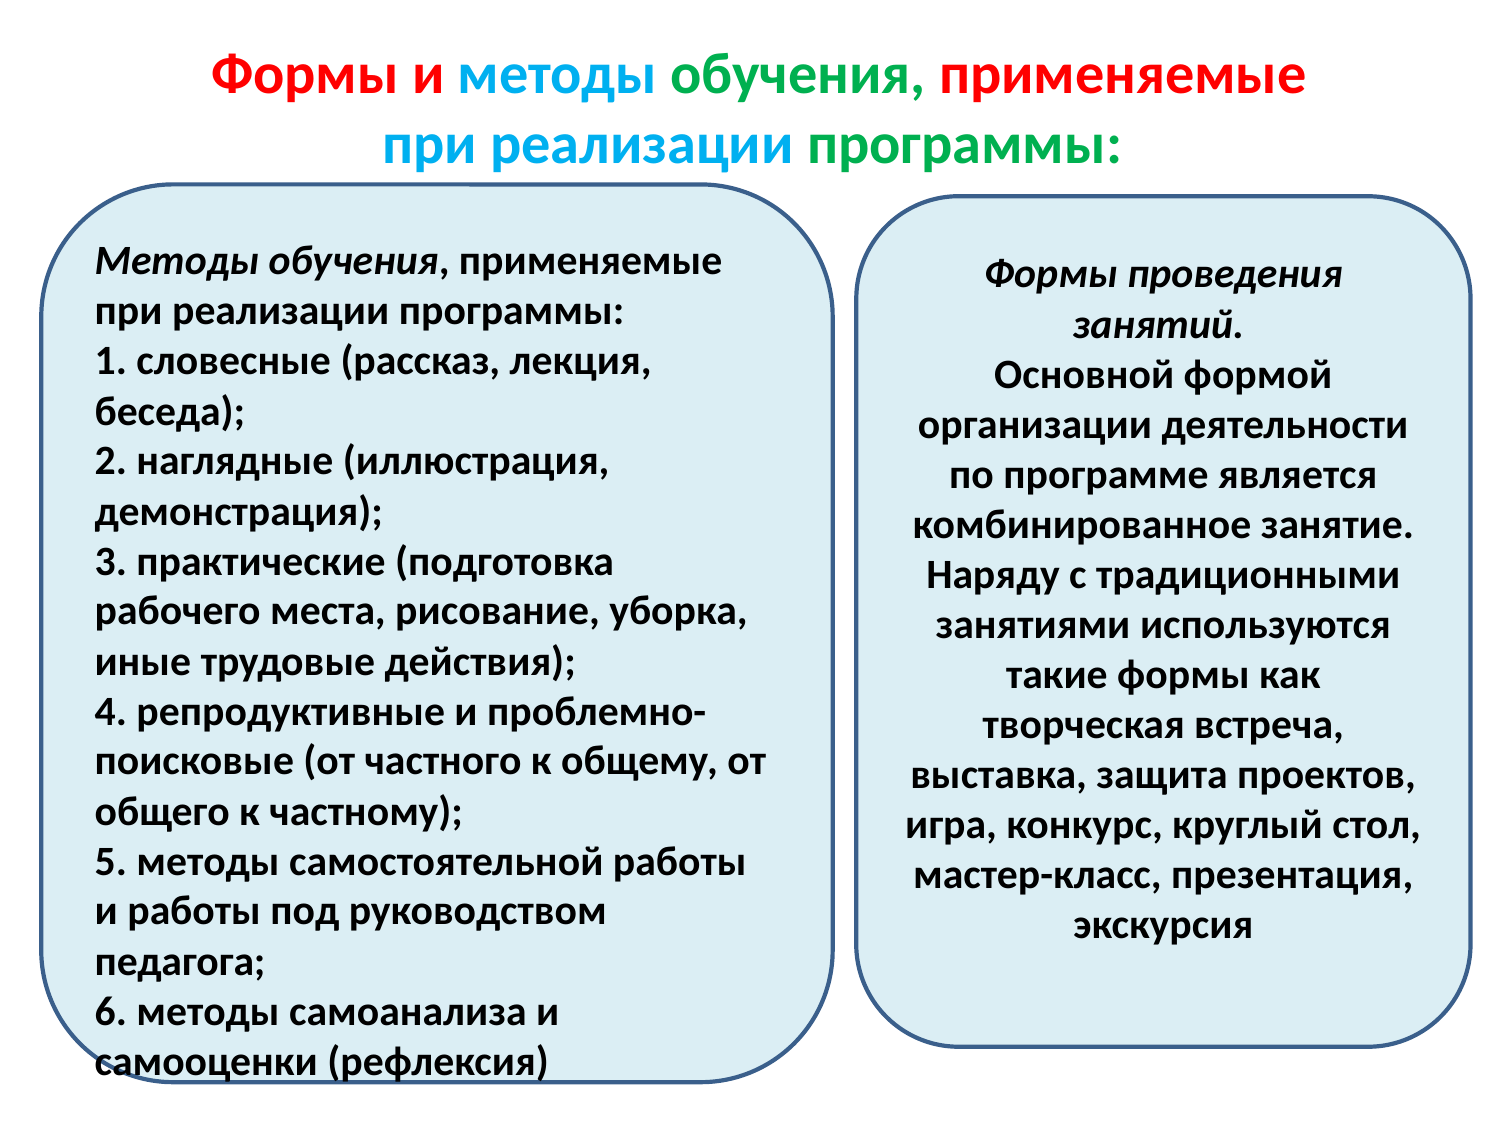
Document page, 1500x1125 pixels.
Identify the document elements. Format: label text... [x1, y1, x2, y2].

text_box Методы обучения, применяемые при реализации программы: 1. словесные (рассказ, лекция, беседа); 2. наглядные (иллюстрация, демонстрация); 3. практические (подготовка рабочего места, рисование, уборка, иные трудовые действия); 4. репродуктивные и проблемно-поисковые (от частного к общему, от общего к частному); 5. методы самостоятельной работы и работы под руководством педагога; 6. методы самоанализа и самооценки (рефлексия) [39, 182, 835, 1085]
text_box Формы проведения занятий. Основной формой организации деятельности по программе является комбинированное занятие. Наряду с традиционными занятиями используются такие формы как творческая встреча, выставка, защита проектов, игра, конкурс, круглый стол, мастер-класс, презентация, экскурсия [854, 194, 1473, 1049]
title Формы и методы обучения, применяемые при реализации программы: [165, 101, 1353, 189]
list [726, 267, 1459, 1083]
